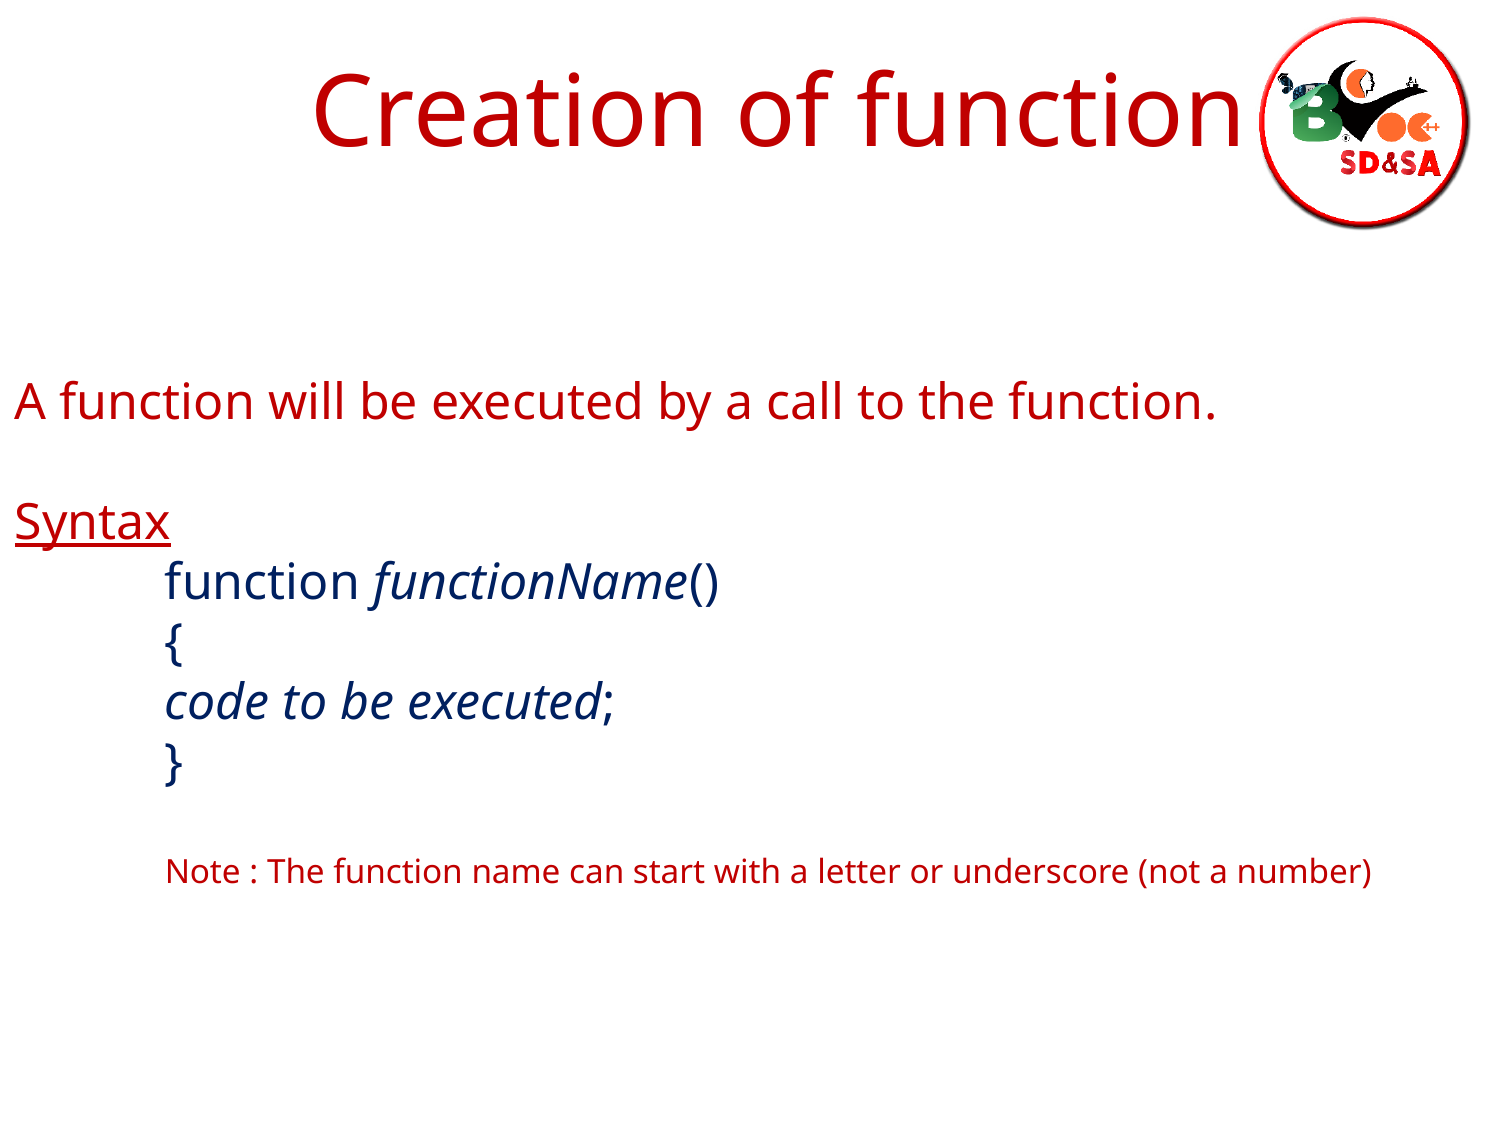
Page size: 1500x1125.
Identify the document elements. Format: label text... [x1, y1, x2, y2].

text_box A function will be executed by a call to the function. Syntax function functionName() { code to be executed; } Note : The function name can start with a letter or underscore (not a number) [0, 362, 1438, 898]
picture [1243, 0, 1495, 252]
title Creation of function [262, 37, 1236, 175]
